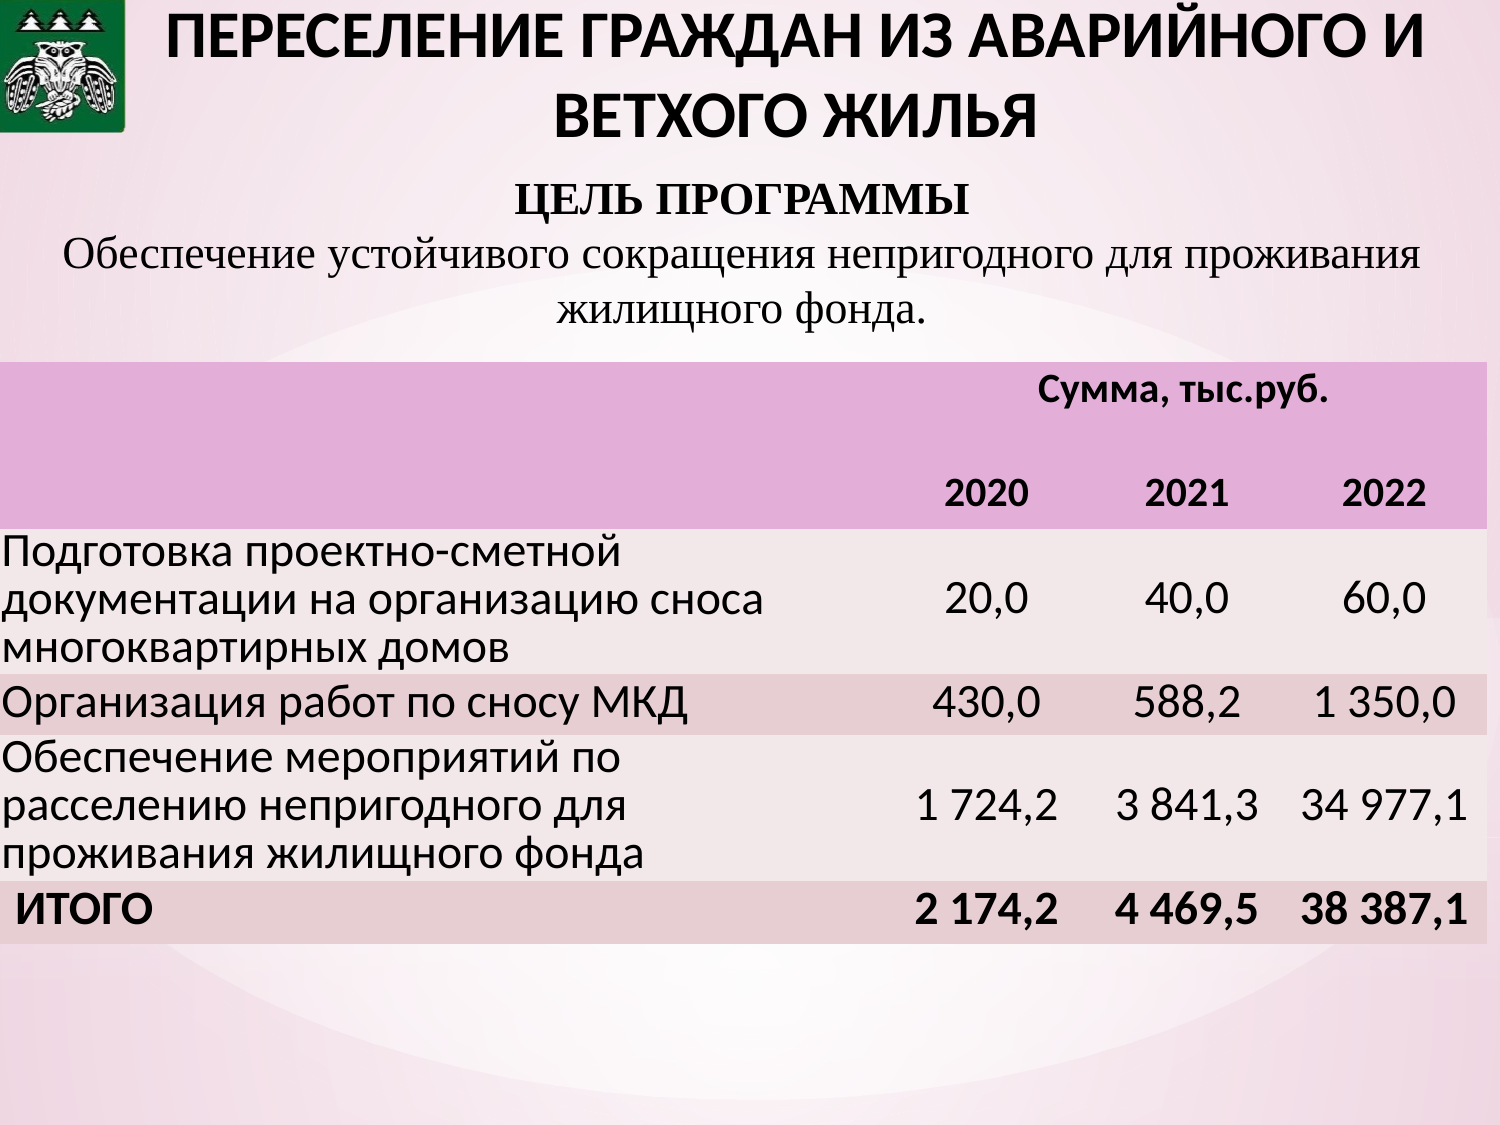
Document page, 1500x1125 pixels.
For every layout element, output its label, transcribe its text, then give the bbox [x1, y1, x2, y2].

table_cell Подготовка проектно-сметной документации на организацию сноса многоквартирных домов [0, 529, 881, 674]
table_cell 2 174,2 [881, 881, 1093, 944]
table_cell Обеспечение мероприятий по расселению непригодного для проживания жилищного фонда [0, 735, 881, 881]
table_cell 4 469,5 [1093, 881, 1281, 944]
table_cell 38 387,1 [1281, 881, 1487, 944]
table_cell 20,0 [881, 529, 1093, 674]
table_header [0, 362, 881, 529]
title ПЕРЕСЕЛЕНИЕ ГРАЖДАН ИЗ АВАРИЙНОГО И ВЕТХОГО ЖИЛЬЯ [87, 0, 1500, 133]
table_header Сумма, тыс.руб. [881, 362, 1487, 463]
text_box ЦЕЛЬ ПРОГРАММЫ Обеспечение устойчивого сокращения непригодного для проживания жилищного фонда. [0, 160, 1493, 341]
table_cell 430,0 [881, 674, 1093, 735]
table_cell 2020 [881, 463, 1093, 529]
table_cell 3 841,3 [1093, 735, 1281, 881]
table_cell 2021 [1093, 463, 1281, 529]
picture [0, 0, 87, 133]
table_cell 588,2 [1093, 674, 1281, 735]
table_cell 60,0 [1281, 529, 1487, 674]
table_cell ИТОГО [0, 881, 881, 944]
table_cell Организация работ по сносу МКД [0, 674, 881, 735]
table_cell 34 977,1 [1281, 735, 1487, 881]
table_cell 1 724,2 [881, 735, 1093, 881]
table_cell 1 350,0 [1281, 674, 1487, 735]
table_cell 2022 [1281, 463, 1487, 529]
table_cell 40,0 [1093, 529, 1281, 674]
